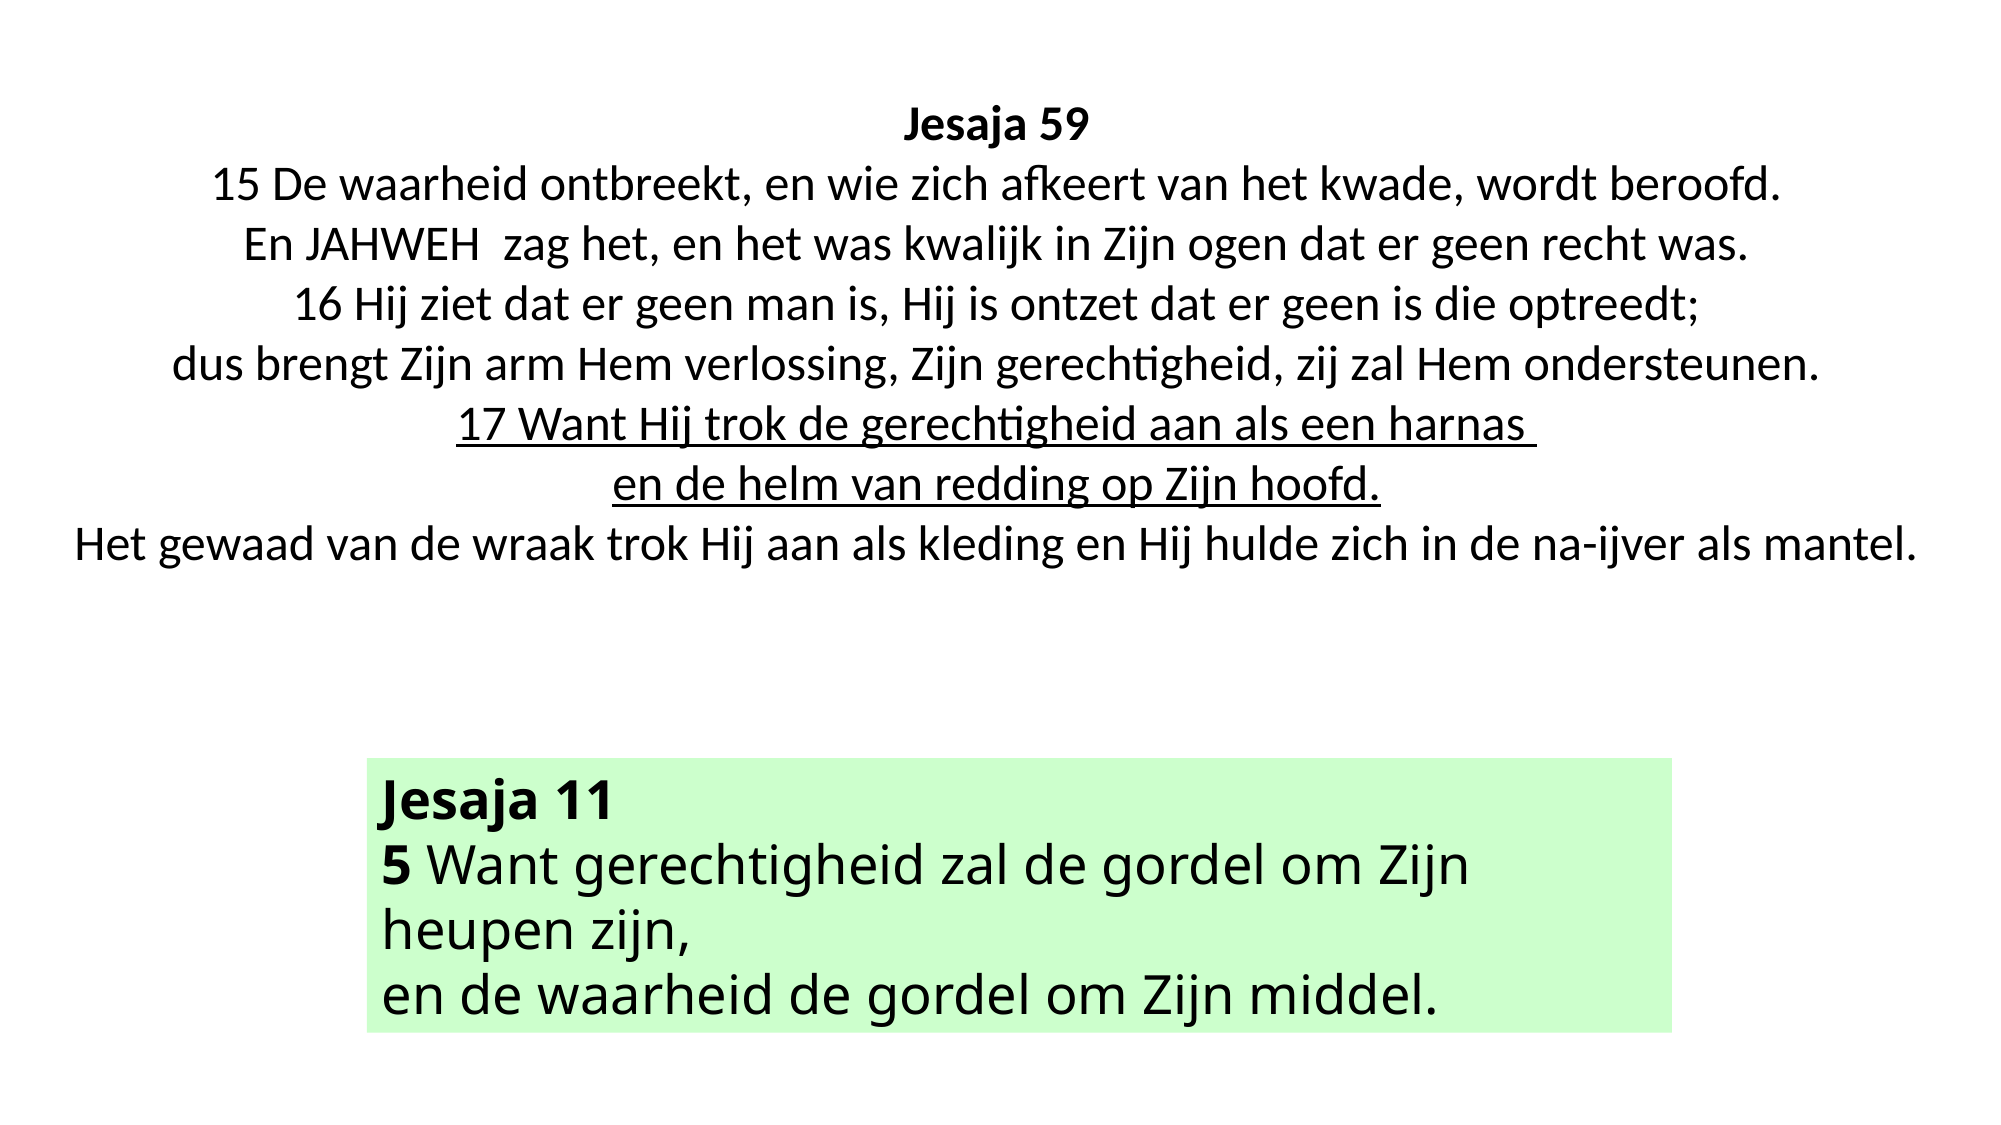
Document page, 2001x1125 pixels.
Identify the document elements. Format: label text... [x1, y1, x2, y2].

text_box Jesaja 59 15 De waarheid ontbreekt, en wie zich afkeert van het kwade, wordt beroofd. En JAHWEH zag het, en het was kwalijk in Zijn ogen dat er geen recht was. 16 Hij ziet dat er geen man is, Hij is ontzet dat er geen is die optreedt; dus brengt Zijn arm Hem verlossing, Zijn gerechtigheid, zij zal Hem ondersteunen. 17 Want Hij trok de gerechtigheid aan als een harnas en de helm van redding op Zijn hoofd. Het gewaad van de wraak trok Hij aan als kleding en Hij hulde zich in de na-ijver als mantel. [33, 82, 1960, 578]
text_box Jesaja 11 5 Want gerechtigheid zal de gordel om Zijn heupen zijn, en de waarheid de gordel om Zijn middel. [366, 758, 1672, 1033]
